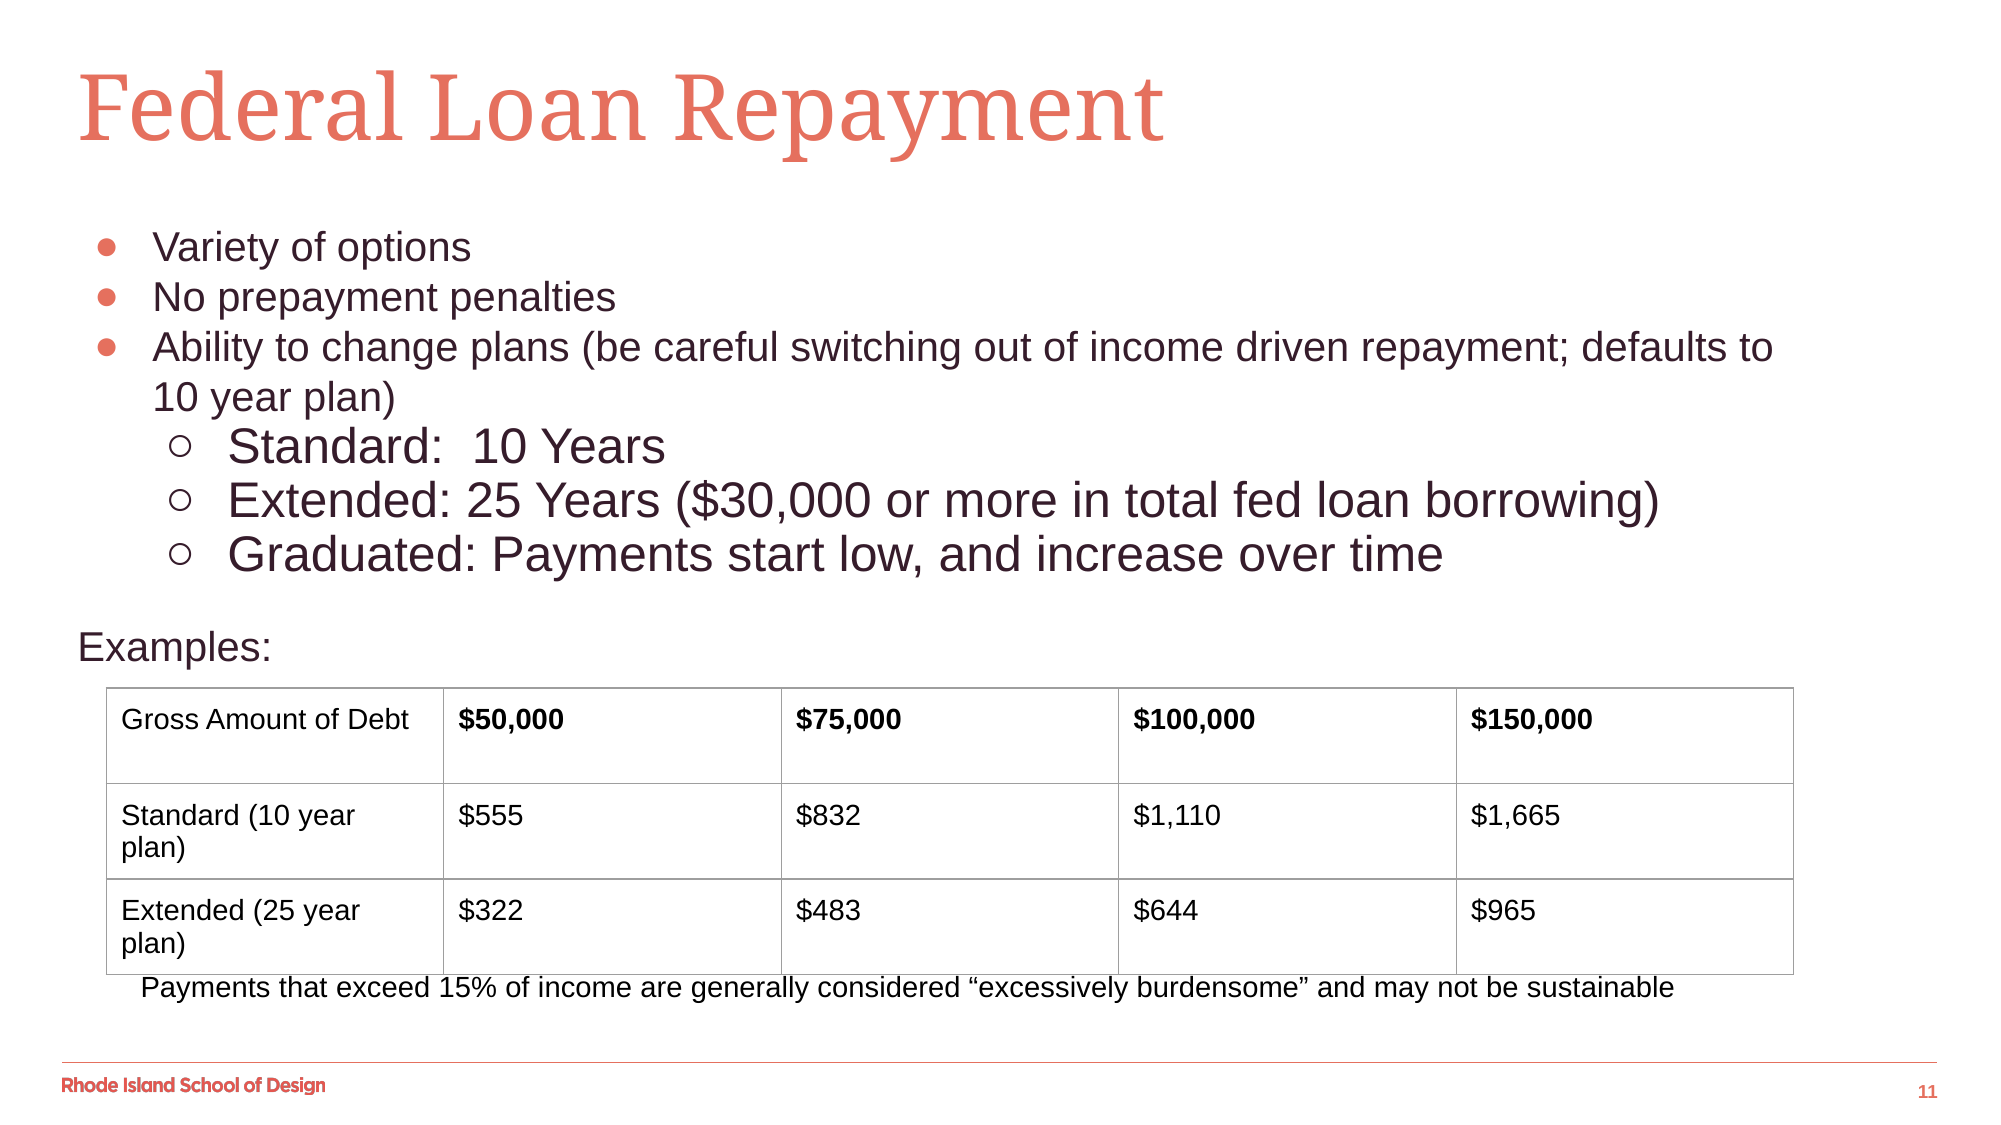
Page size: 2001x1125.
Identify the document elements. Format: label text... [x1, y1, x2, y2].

list Variety of options No prepayment penalties Ability to change plans (be careful switching out of income driven repayment; defaults to 10 year plan) Standard: 10 Years Extended: 25 Years ($30,000 or more in total fed loan borrowing) Graduated: Payments start low, and increase over time Examples: [62, 212, 1815, 536]
title Federal Loan Repayment [62, 62, 1938, 163]
table_cell $1,665 [1457, 784, 1793, 878]
table_cell $965 [1457, 880, 1793, 953]
table_cell Standard (10 year plan) [107, 784, 443, 878]
table_header Gross Amount of Debt [107, 689, 443, 783]
table_header $150,000 [1457, 689, 1793, 783]
table_cell Extended (25 year plan) [107, 880, 443, 974]
table_cell $555 [444, 784, 781, 878]
picture [62, 1077, 325, 1095]
table_header $50,000 [444, 689, 781, 783]
table_header $100,000 [1119, 689, 1456, 783]
table_cell $483 [782, 880, 1118, 953]
table_cell $1,110 [1119, 784, 1456, 878]
table_cell $322 [444, 880, 781, 953]
table_cell $644 [1119, 880, 1456, 953]
table_header $75,000 [782, 689, 1118, 783]
table_cell $832 [782, 784, 1118, 878]
text_box Payments that exceed 15% of income are generally considered “excessively burdensome” and may not be sustainable [125, 953, 1833, 1018]
